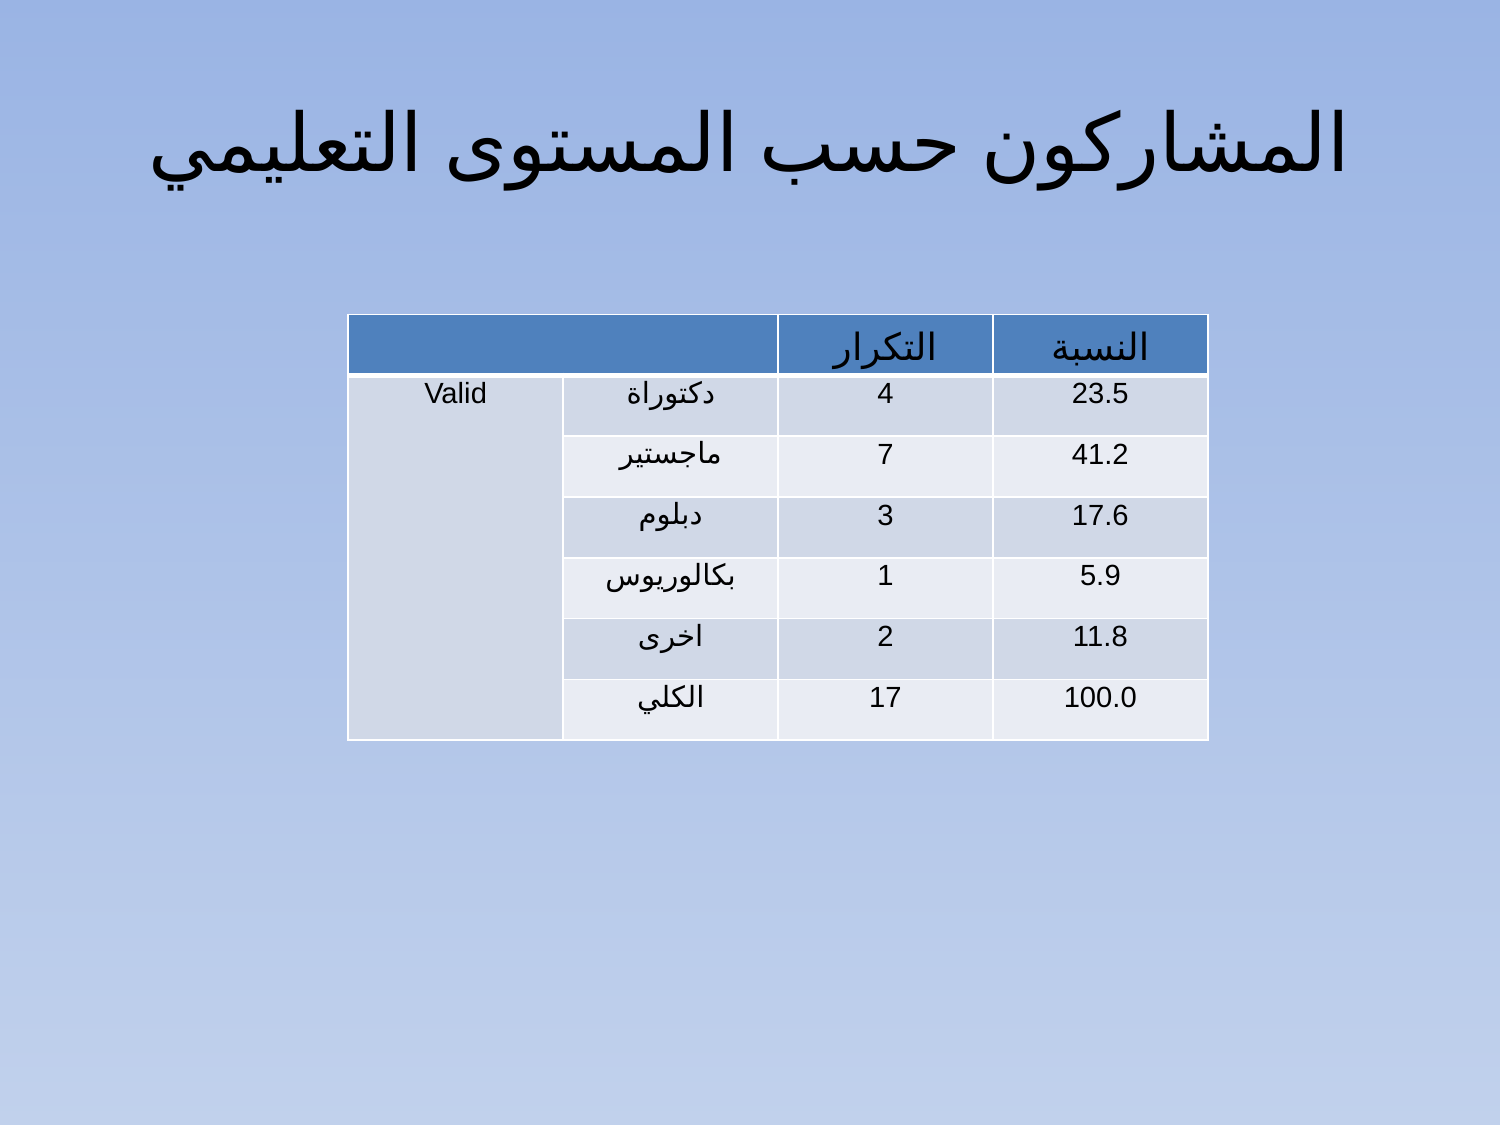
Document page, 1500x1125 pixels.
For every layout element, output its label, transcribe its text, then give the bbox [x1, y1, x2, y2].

table_cell 3 [779, 498, 992, 557]
table_header التكرار [779, 315, 992, 373]
table_cell 1 [779, 559, 992, 618]
table_cell اخرى [564, 619, 777, 679]
table_cell 100.0 [994, 680, 1207, 739]
title المشاركون حسب المستوى التعليمي [75, 45, 1425, 233]
table_cell بكالوريوس [564, 559, 777, 618]
table_cell Valid [349, 378, 562, 739]
table_cell 5.9 [994, 559, 1207, 618]
table_header [349, 315, 777, 373]
table_cell 17.6 [994, 498, 1207, 557]
table_cell دكتوراة [564, 378, 777, 435]
table_cell دبلوم [564, 498, 777, 557]
table_cell 2 [779, 619, 992, 679]
table_header النسبة [994, 315, 1207, 373]
table_cell 23.5 [994, 378, 1207, 435]
table_cell الكلي [564, 680, 777, 739]
table_cell ماجستير [564, 437, 777, 496]
table_cell 41.2 [994, 437, 1207, 496]
table_cell 17 [779, 680, 992, 739]
table_cell 7 [779, 437, 992, 496]
table_cell 4 [779, 378, 992, 435]
table_cell 11.8 [994, 619, 1207, 679]
